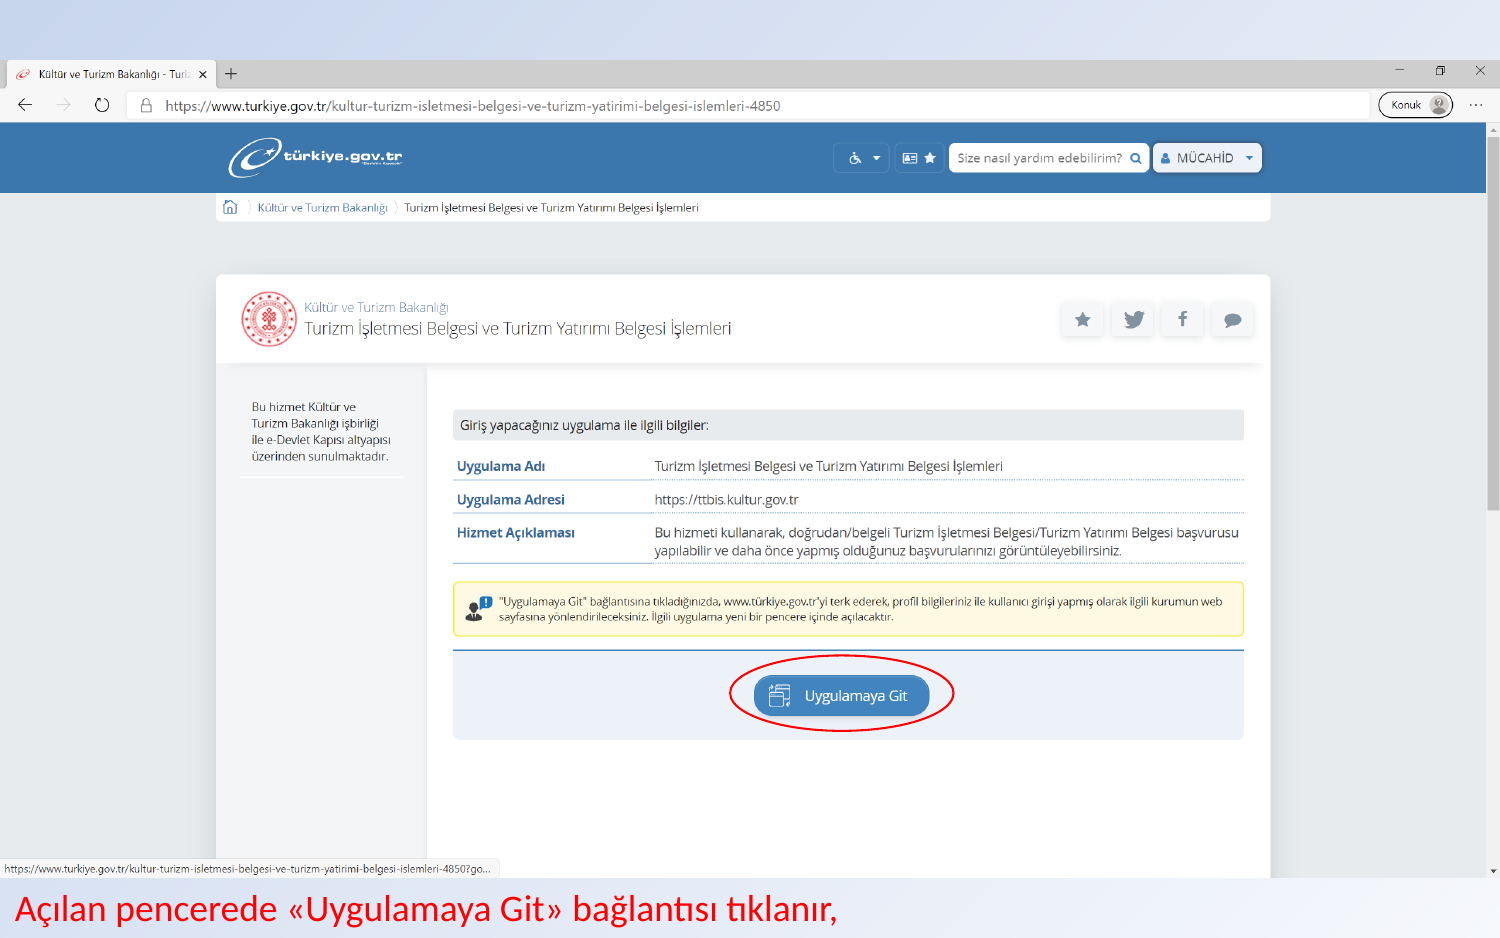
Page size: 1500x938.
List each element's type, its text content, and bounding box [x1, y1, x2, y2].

text_box Açılan pencerede «Uygulamaya Git» bağlantısı tıklanır, [0, 878, 1500, 937]
picture [0, 60, 1500, 878]
